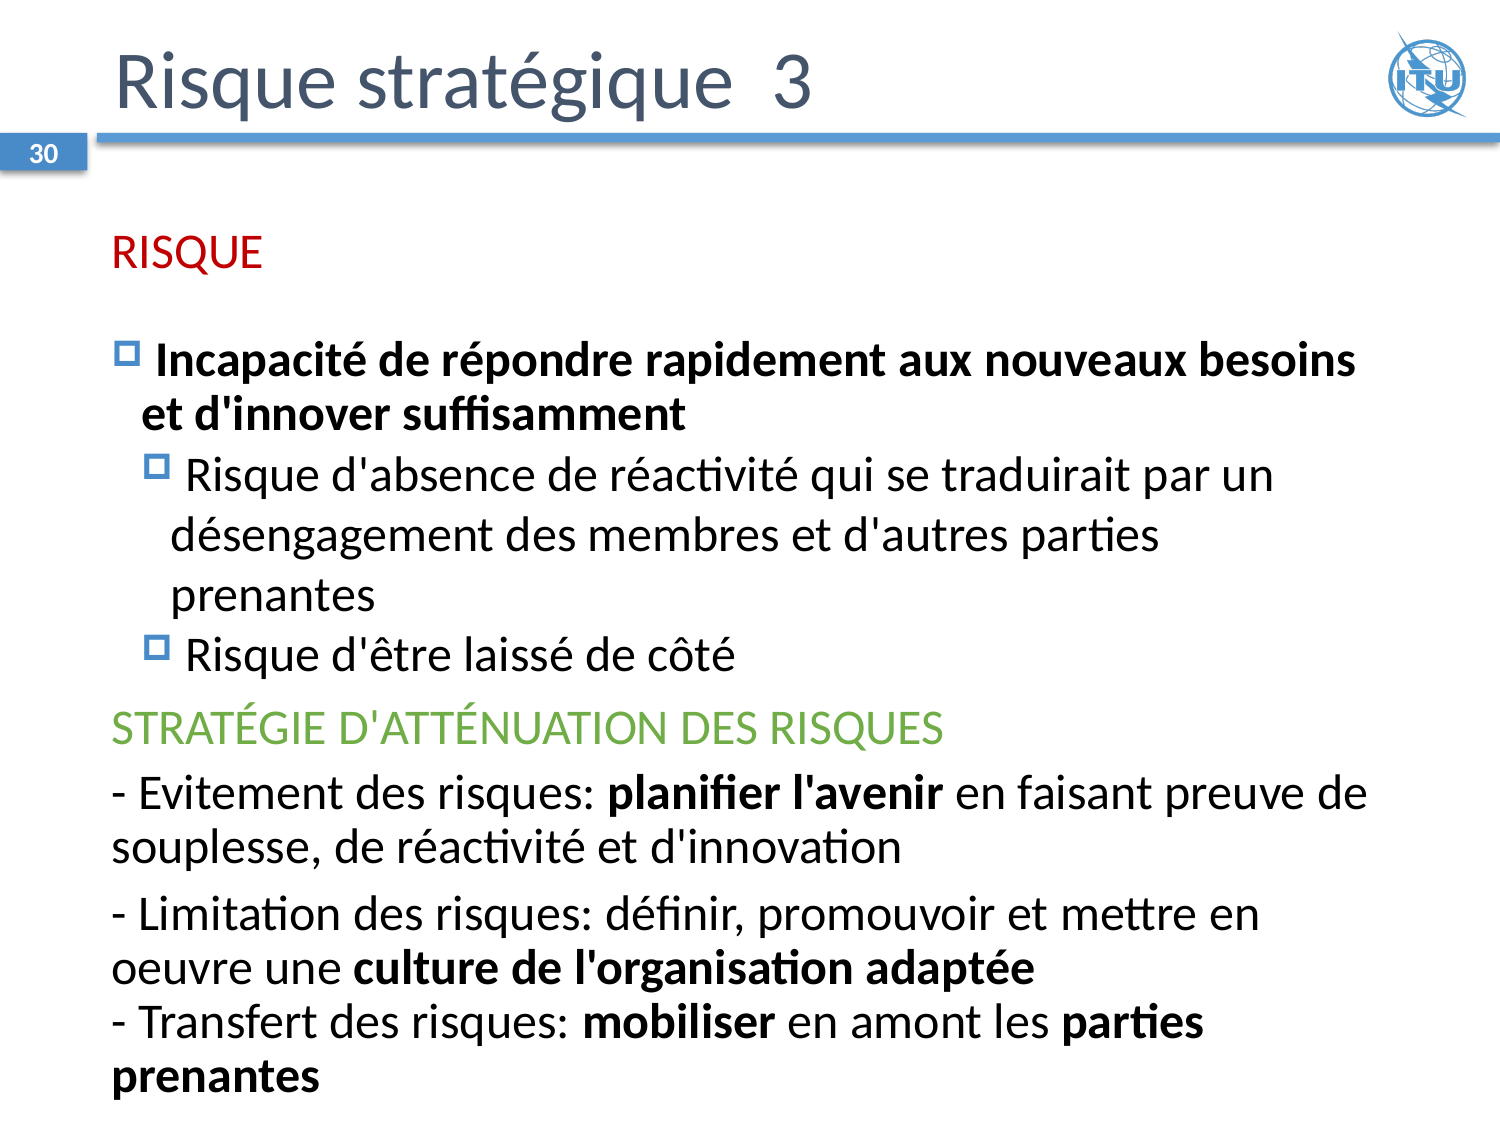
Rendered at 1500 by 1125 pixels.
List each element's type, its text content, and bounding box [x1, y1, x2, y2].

title Risque stratégique 3 [99, 37, 1349, 132]
slide_number 30 [0, 131, 88, 172]
text_box Risque Incapacité de répondre rapidement aux nouveaux besoins et d'innover suffisamment Risque d'absence de réactivité qui se traduirait par un désengagement des membres et d'autres parties prenantes Risque d'être laissé de côté Stratégie d'atténuation des risques - Evitement des risques: planifier l'avenir en faisant preuve de souplesse, de réactivité et d'innovation - Limitation des risques: définir, promouvoir et mettre en oeuvre une culture de l'organisation adaptée - Transfert des risques: mobiliser en amont les parties prenantes [99, 219, 1388, 1109]
picture [1387, 30, 1468, 118]
